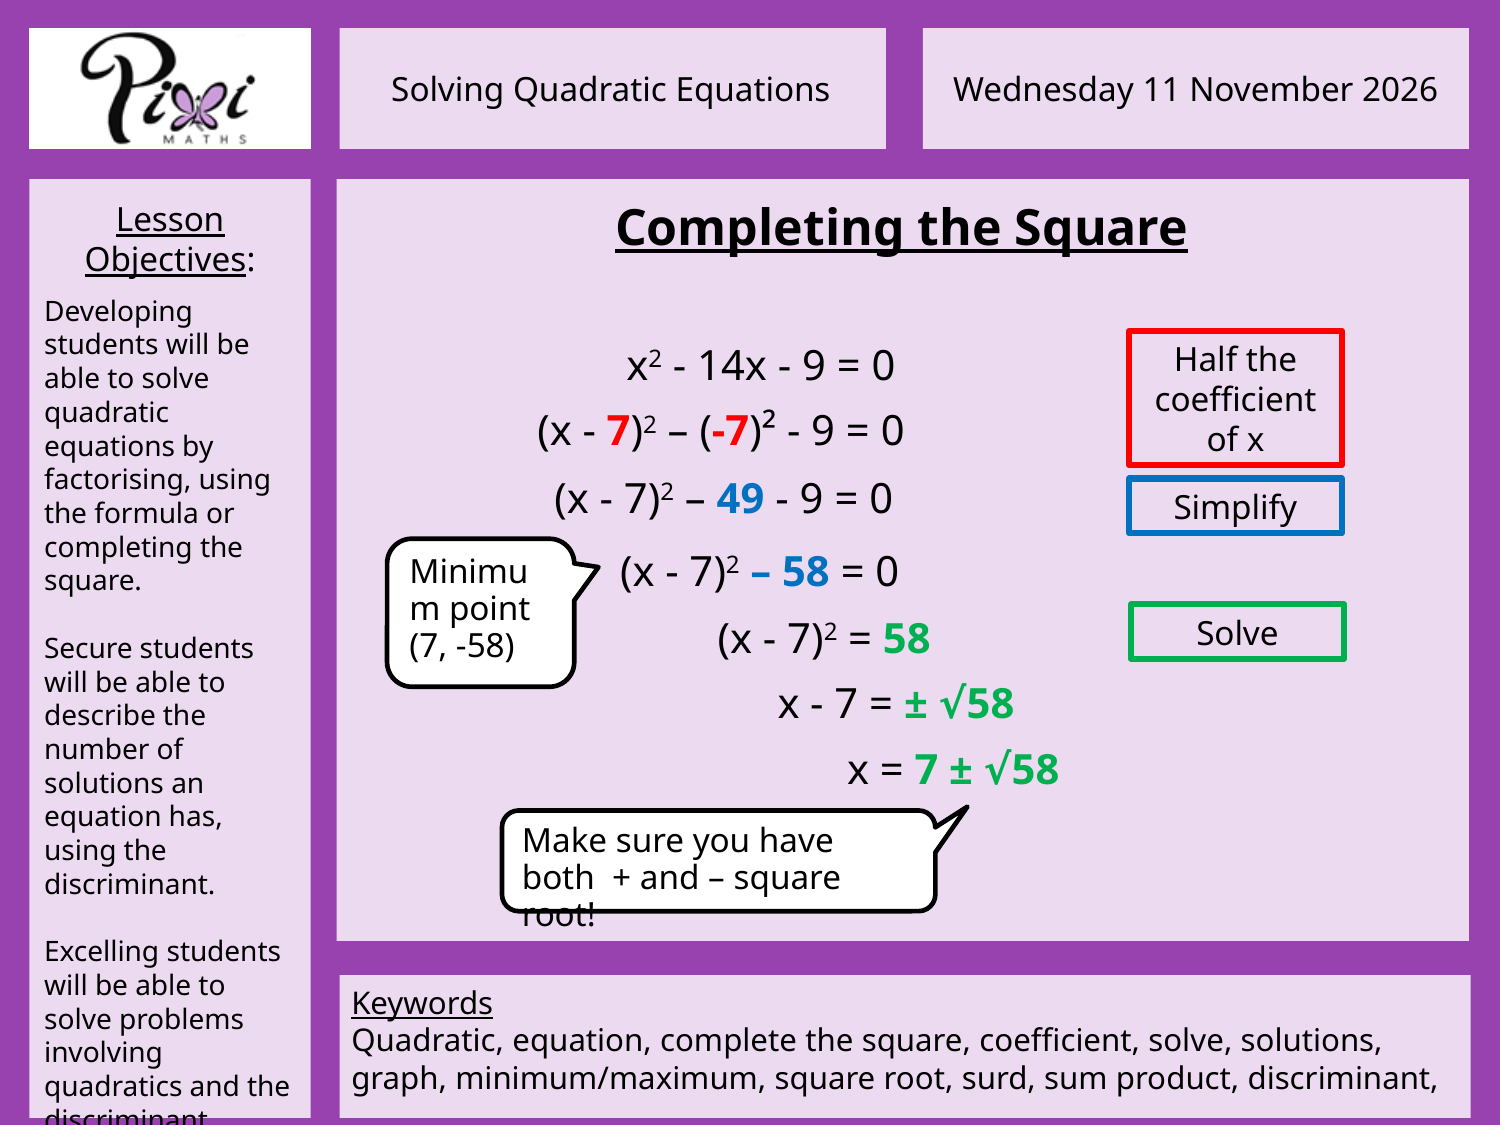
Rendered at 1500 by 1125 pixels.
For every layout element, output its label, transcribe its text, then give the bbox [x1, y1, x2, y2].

text_box Solve [1131, 604, 1344, 659]
text_box x - 7 = ± √58 [762, 669, 1030, 735]
text_box Make sure you have both + and – square root! [501, 806, 968, 912]
text_box (x - 7)2 = 58 [702, 604, 946, 670]
text_box Completing the Square [600, 188, 1204, 263]
text_box (x - 7)2 – 58 = 0 [605, 537, 915, 603]
picture [152, 1117, 160, 1125]
text_box (x - 7)2 – 49 - 9 = 0 [539, 464, 909, 530]
picture [0, 0, 1500, 1125]
picture [185, 1117, 193, 1125]
picture [128, 1117, 136, 1125]
text_box Half the coefficient of x [1129, 330, 1342, 466]
text_box (x - 7)2 – (-7)² - 9 = 0 [522, 396, 920, 462]
text_box Simplify [1129, 478, 1342, 534]
text_box Minimum point (7, -58) [387, 538, 599, 687]
text_box x2 - 14x - 9 = 0 [611, 330, 911, 396]
picture [48, 1117, 56, 1125]
text_box x = 7 ± √58 [832, 735, 1075, 801]
picture [119, 1117, 126, 1125]
